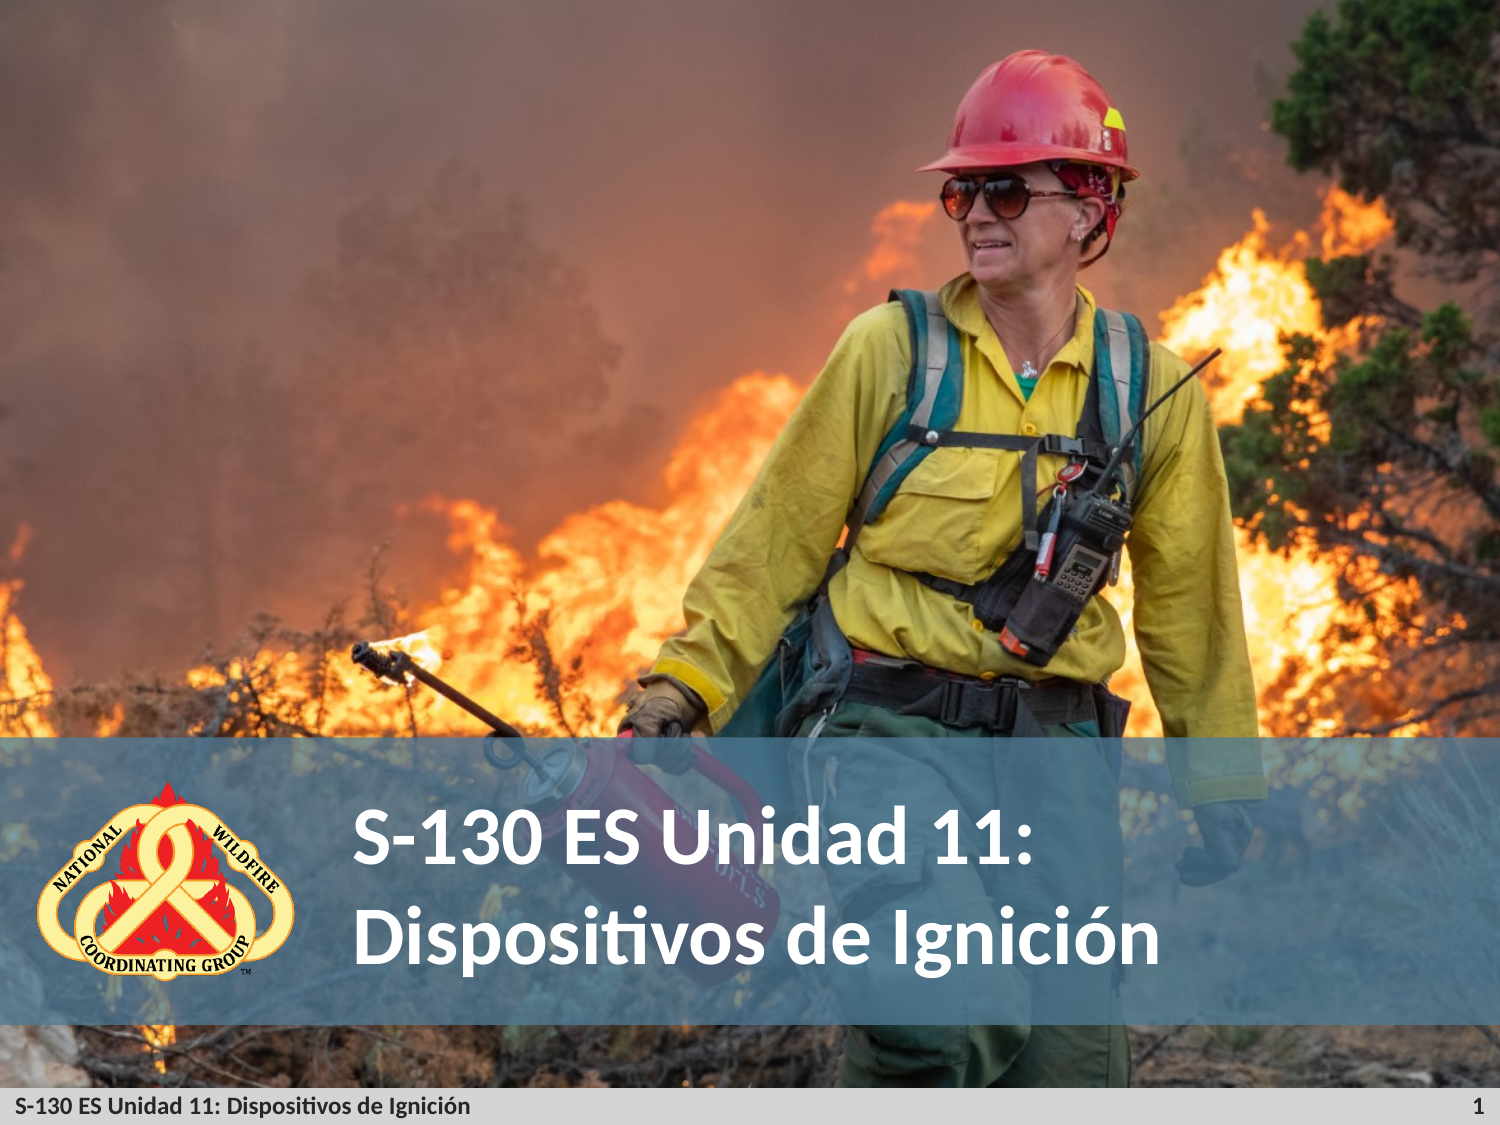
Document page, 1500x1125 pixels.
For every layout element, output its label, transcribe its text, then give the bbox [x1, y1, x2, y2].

picture [23, 767, 309, 993]
title S-130 ES Unidad 11: Dispositivos de Ignición [337, 737, 1475, 1025]
picture [0, 0, 1500, 737]
picture [0, 1025, 1500, 1088]
